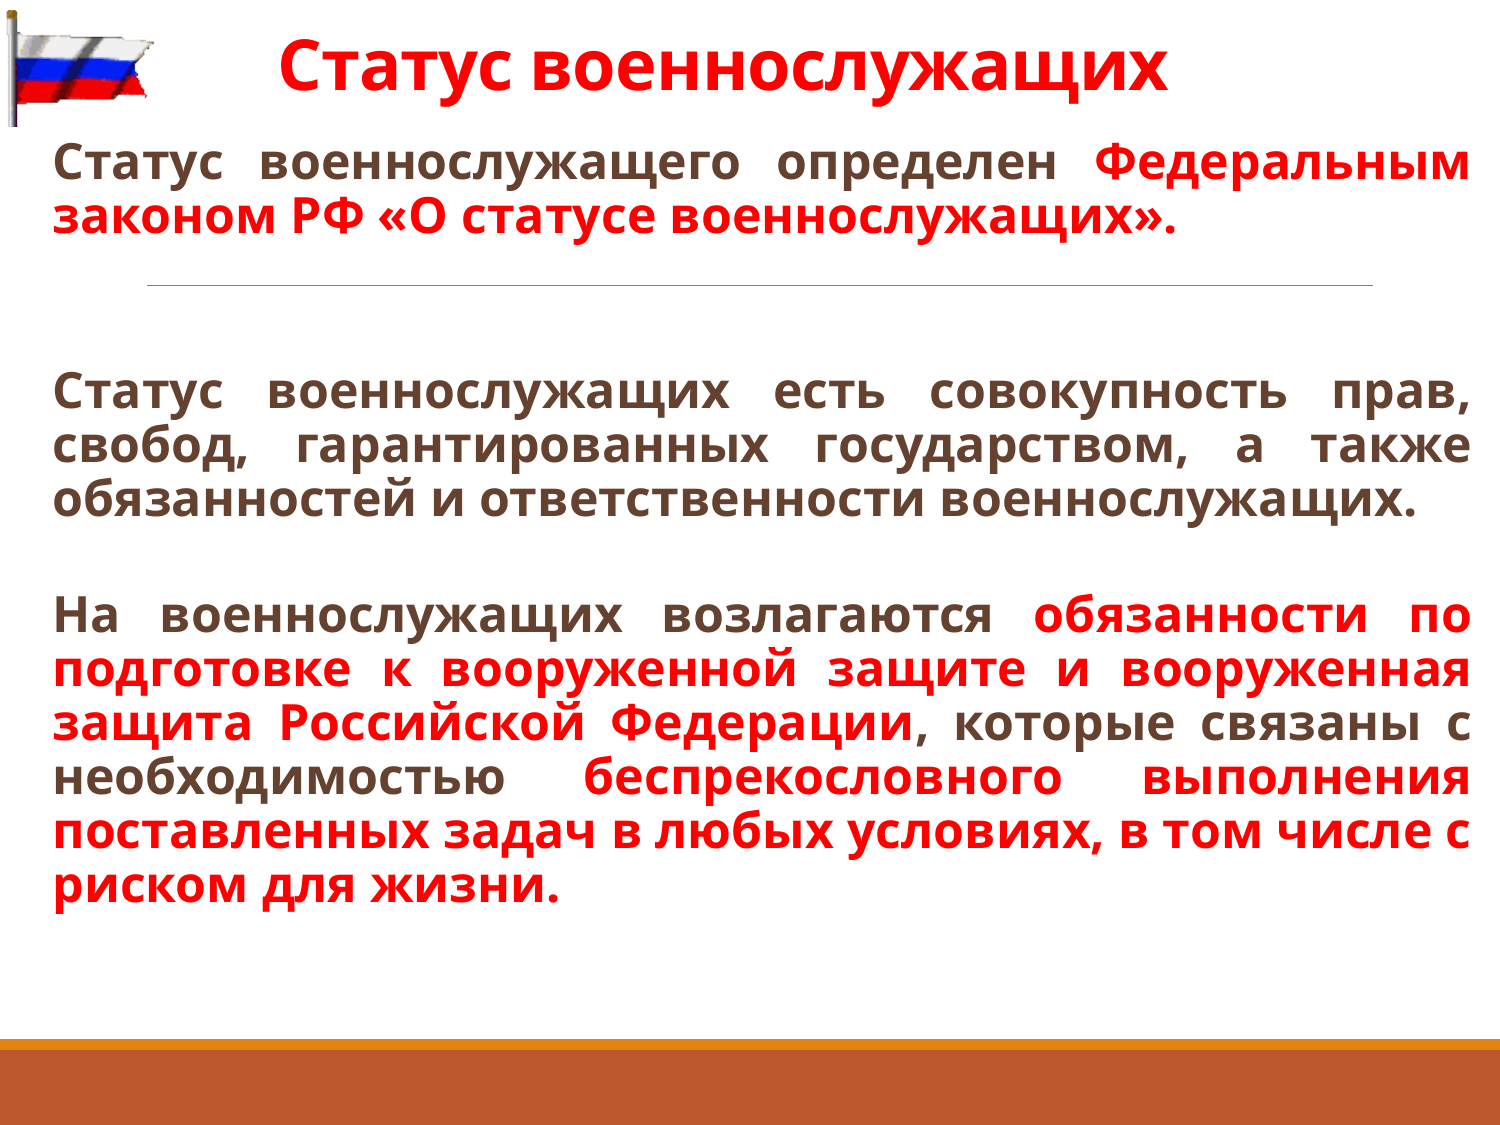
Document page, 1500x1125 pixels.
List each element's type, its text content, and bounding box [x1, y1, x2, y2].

list Статус военнослужащего определен Федеральным законом РФ «О статусе военнослужащих». Статус военнослужащих есть совокупность прав, свобод, гарантированных государством, а также обязанностей и ответственности военнослужащих. На военнослужащих возлагаются обязанности по подготовке к вооруженной защите и вооруженная защита Российской Федерации, которые связаны с необходимостью беспрекословного выполнения поставленных задач в любых условиях, в том числе с риском для жизни. [37, 129, 1473, 1070]
title Статус военнослужащих [262, 24, 1278, 113]
picture [1, 10, 160, 127]
